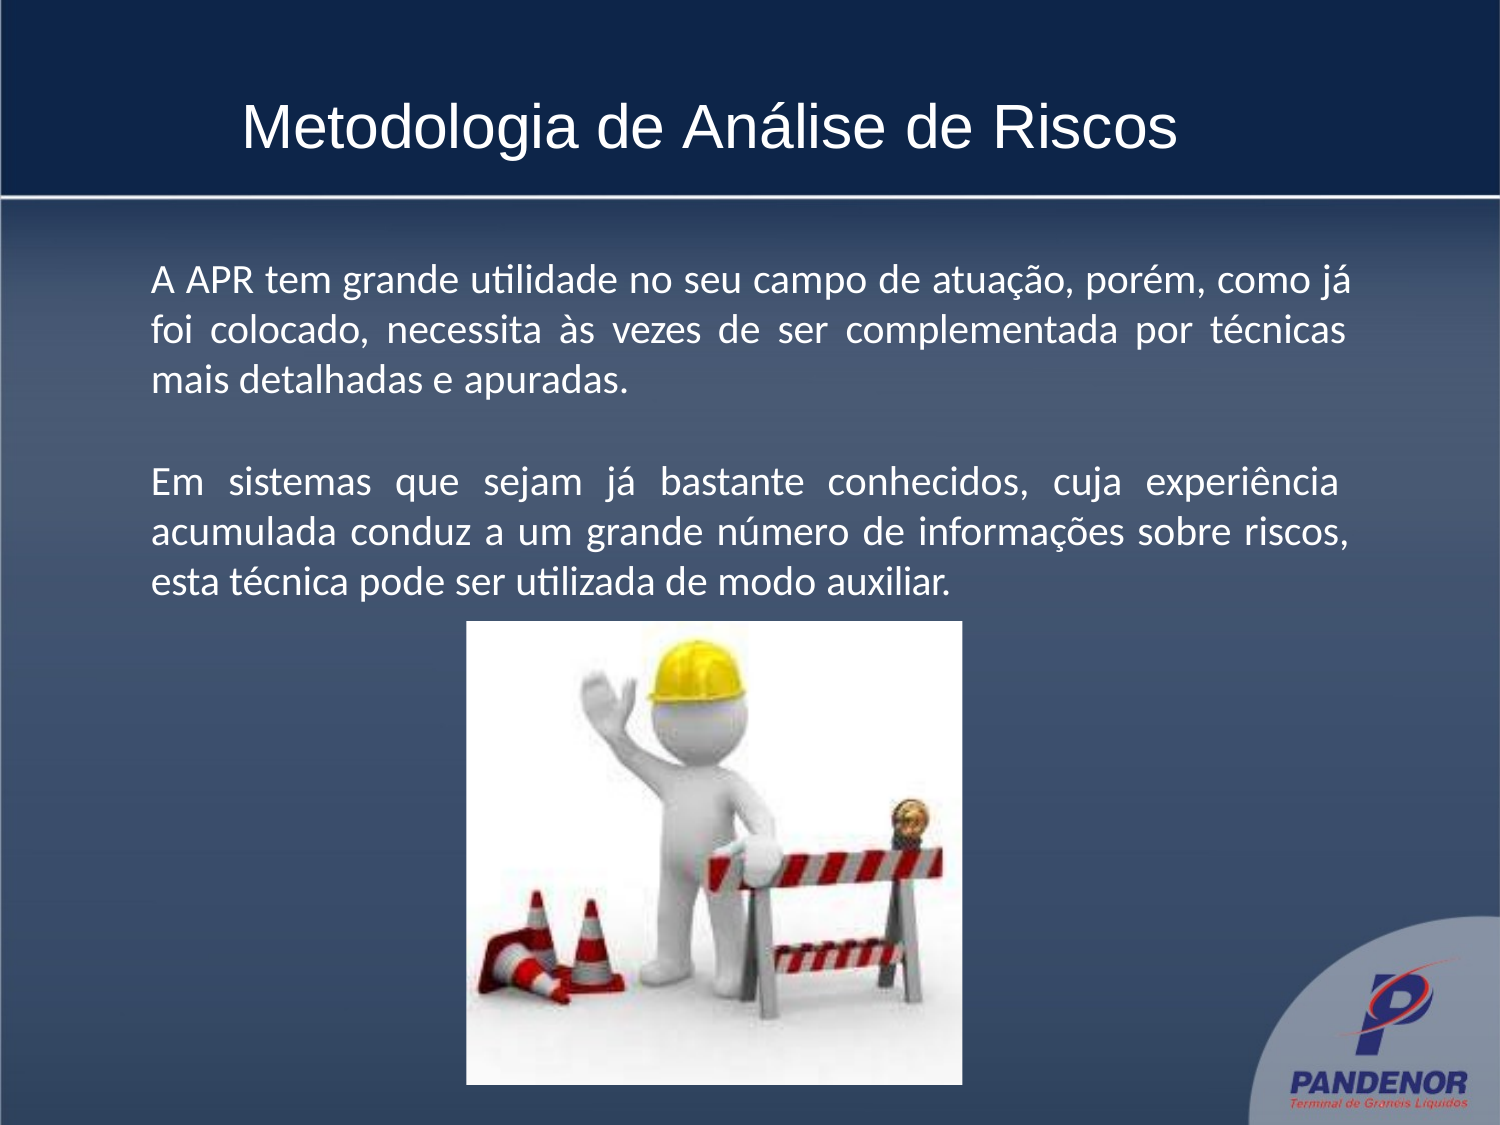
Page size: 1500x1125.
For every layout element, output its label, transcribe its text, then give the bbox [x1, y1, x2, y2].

text_box [466, 621, 963, 1085]
picture [0, 0, 1500, 1125]
title Metodologia de Análise de Riscos [123, 15, 1475, 207]
text_box A APR tem grande utilidade no seu campo de atuação, porém, como já foi colocado, necessita às vezes de ser complementada por técnicas mais detalhadas e apuradas. Em sistemas que sejam já bastante conhecidos, cuja experiência acumulada conduz a um grande número de informações sobre riscos, esta técnica pode ser utilizada de modo auxiliar. [148, 249, 1364, 604]
